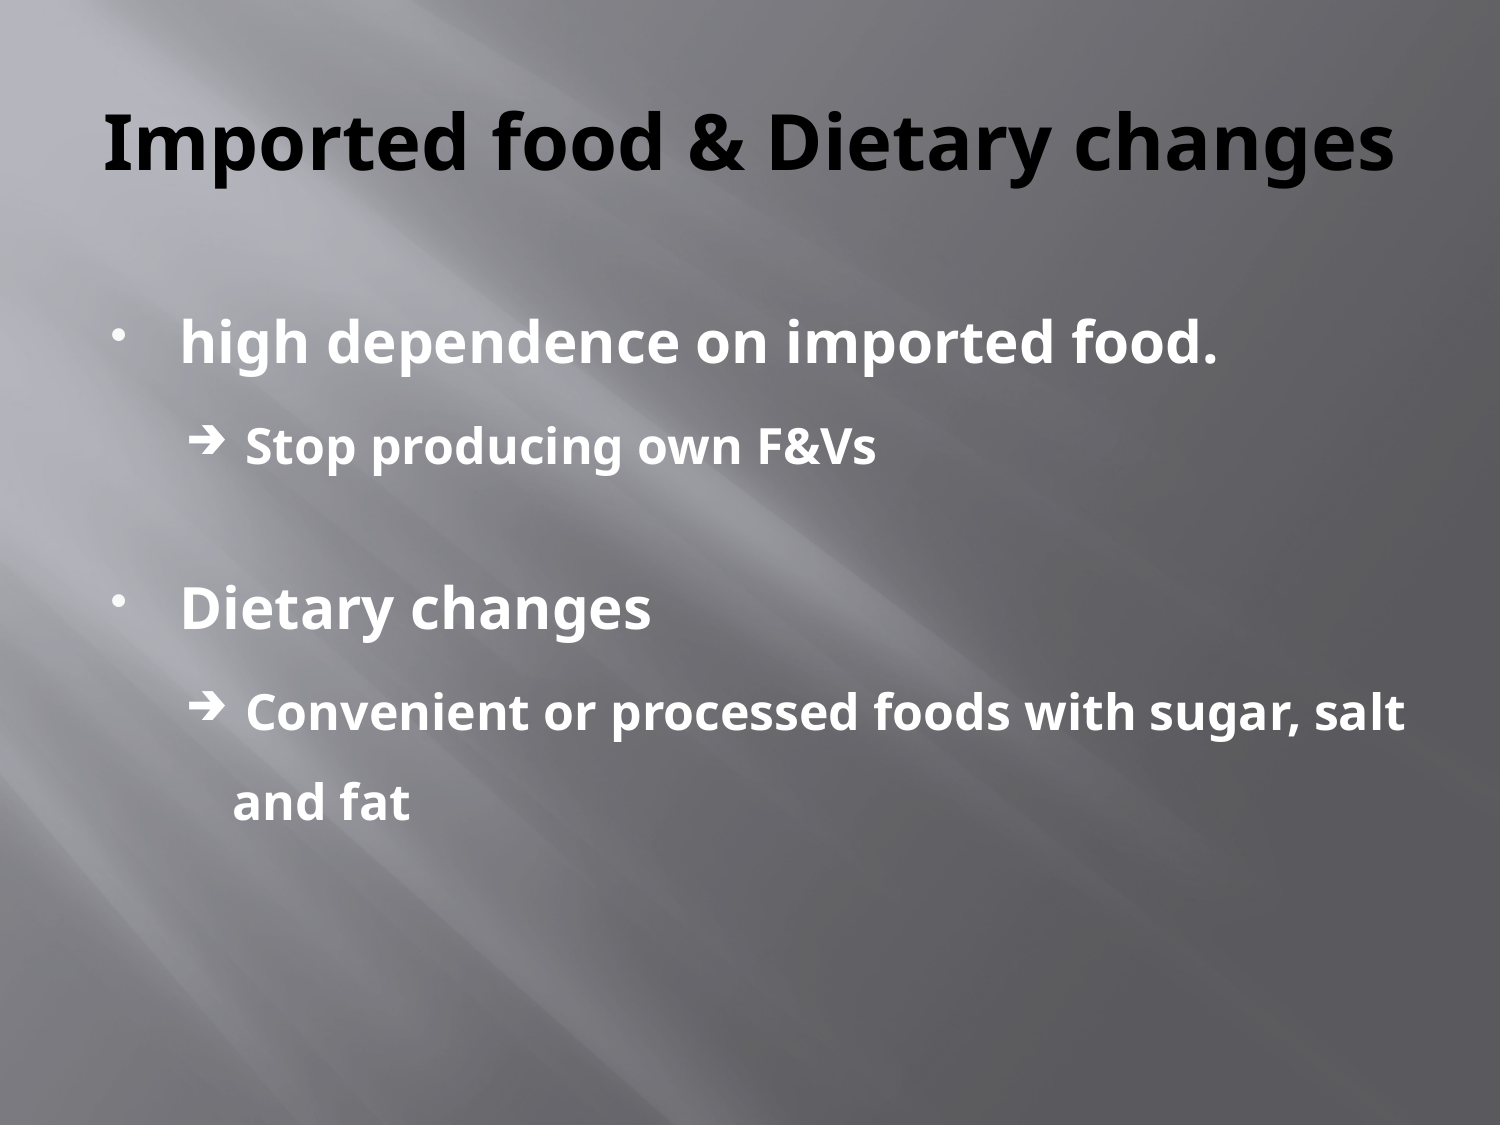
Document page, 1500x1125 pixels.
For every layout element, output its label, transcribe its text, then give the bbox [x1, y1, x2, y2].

title Imported food & Dietary changes [75, 45, 1425, 233]
list high dependence on imported food. Stop producing own F&Vs Dietary changes Convenient or processed foods with sugar, salt and fat [75, 262, 1425, 1035]
